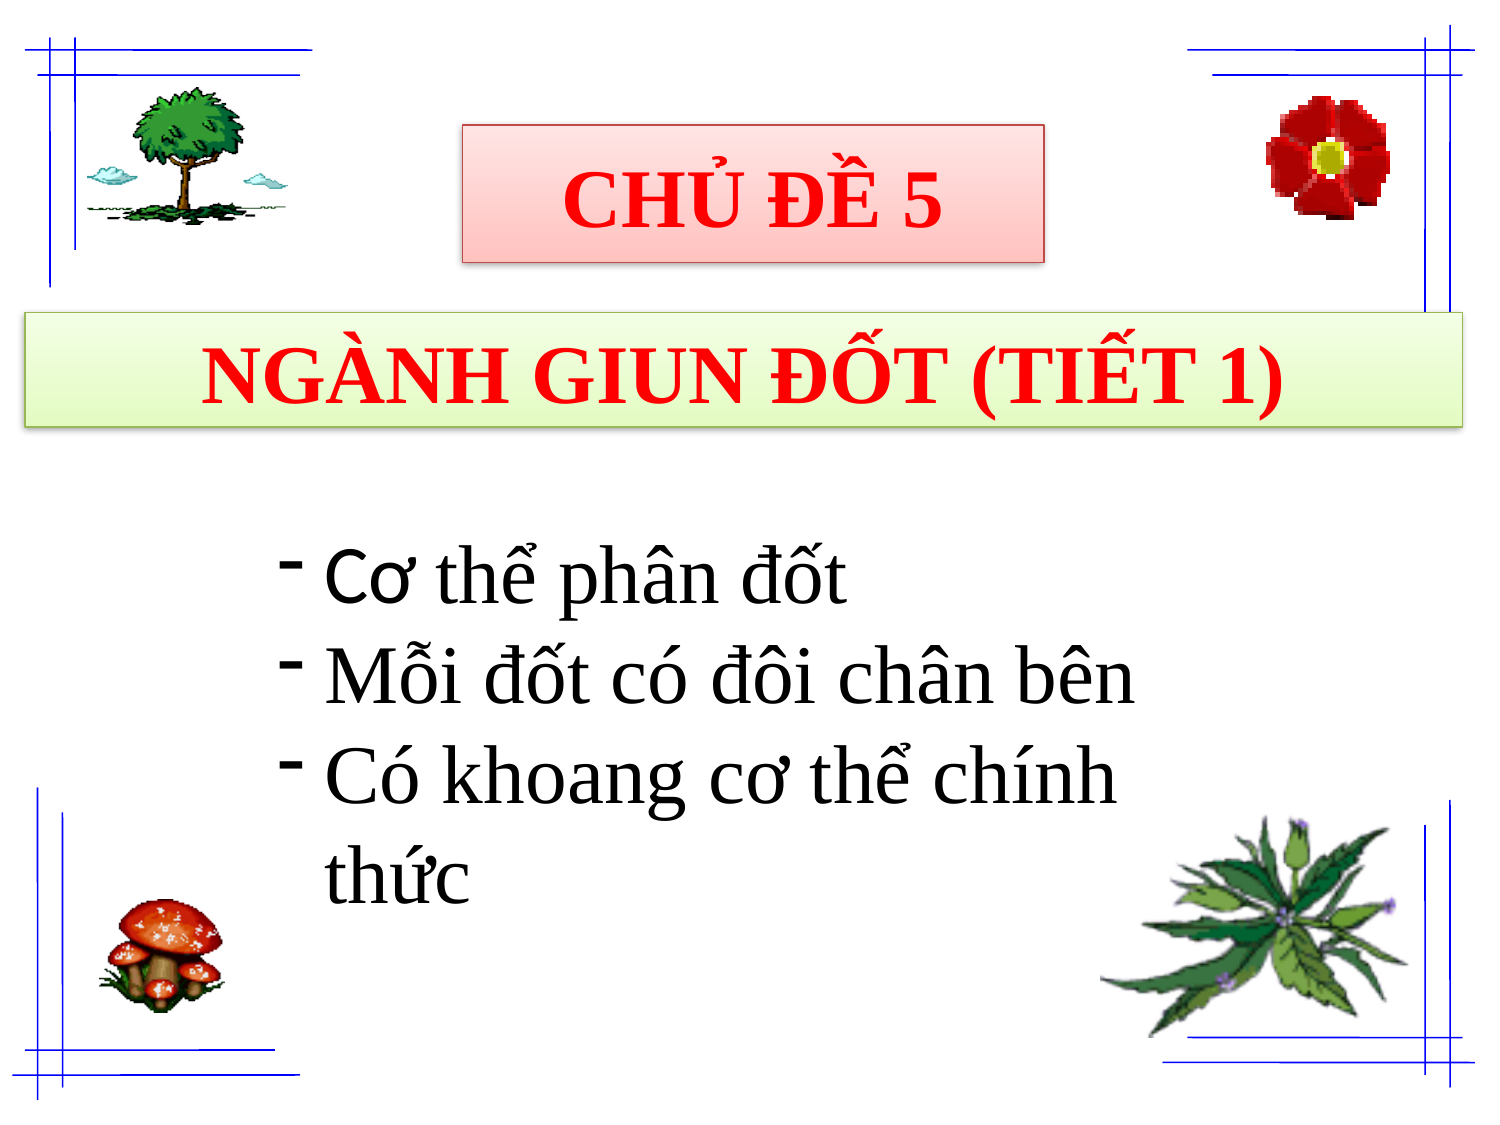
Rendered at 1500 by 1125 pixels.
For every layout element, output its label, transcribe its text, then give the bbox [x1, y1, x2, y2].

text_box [24, 37, 313, 288]
text_box CHỦ ĐỀ 5 [462, 124, 1045, 263]
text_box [1174, 37, 1488, 326]
text_box Cơ thể phân đốt Mỗi đốt có đôi chân bên Có khoang cơ thể chính thức [262, 512, 1188, 928]
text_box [0, 799, 313, 1088]
text_box NGÀNH GIUN ĐỐT (TIẾT 1) [24, 312, 1463, 428]
picture [87, 87, 288, 226]
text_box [1162, 799, 1476, 1088]
picture [1099, 788, 1426, 1038]
picture [596, 558, 904, 567]
